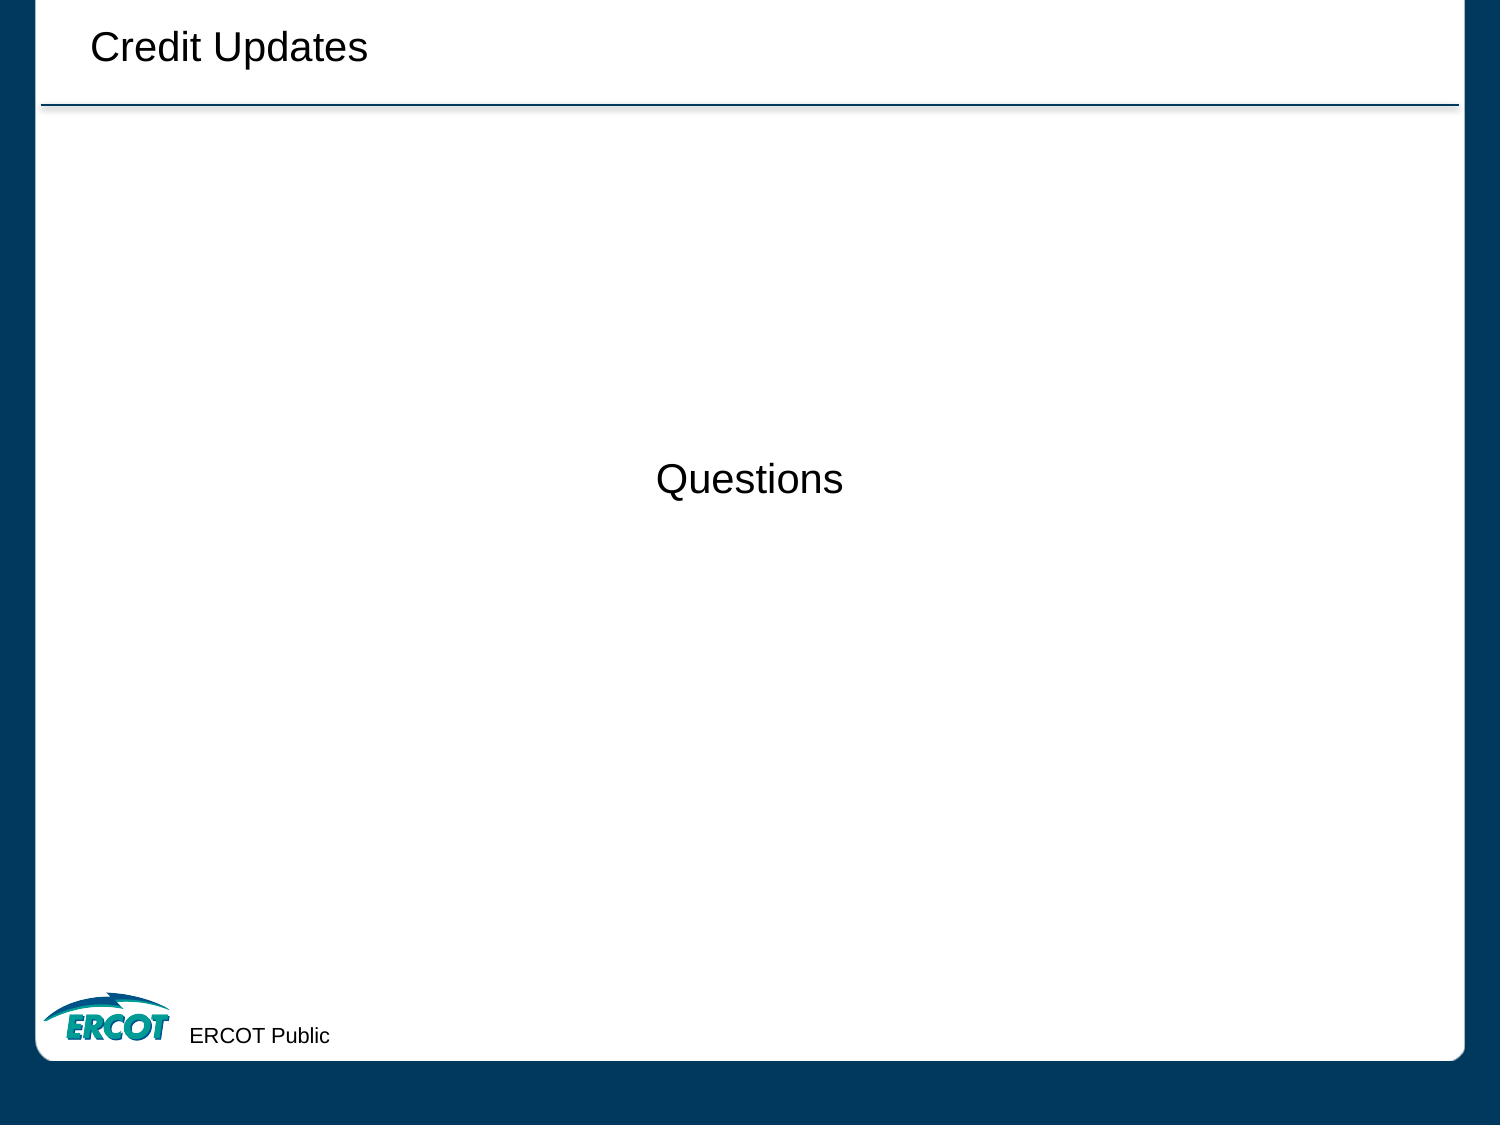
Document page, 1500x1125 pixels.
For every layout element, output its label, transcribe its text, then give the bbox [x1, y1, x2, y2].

title Credit Updates [75, 0, 1425, 89]
picture [40, 988, 174, 1045]
list Questions [436, 444, 1064, 563]
text_box ERCOT Public [174, 988, 1302, 1056]
